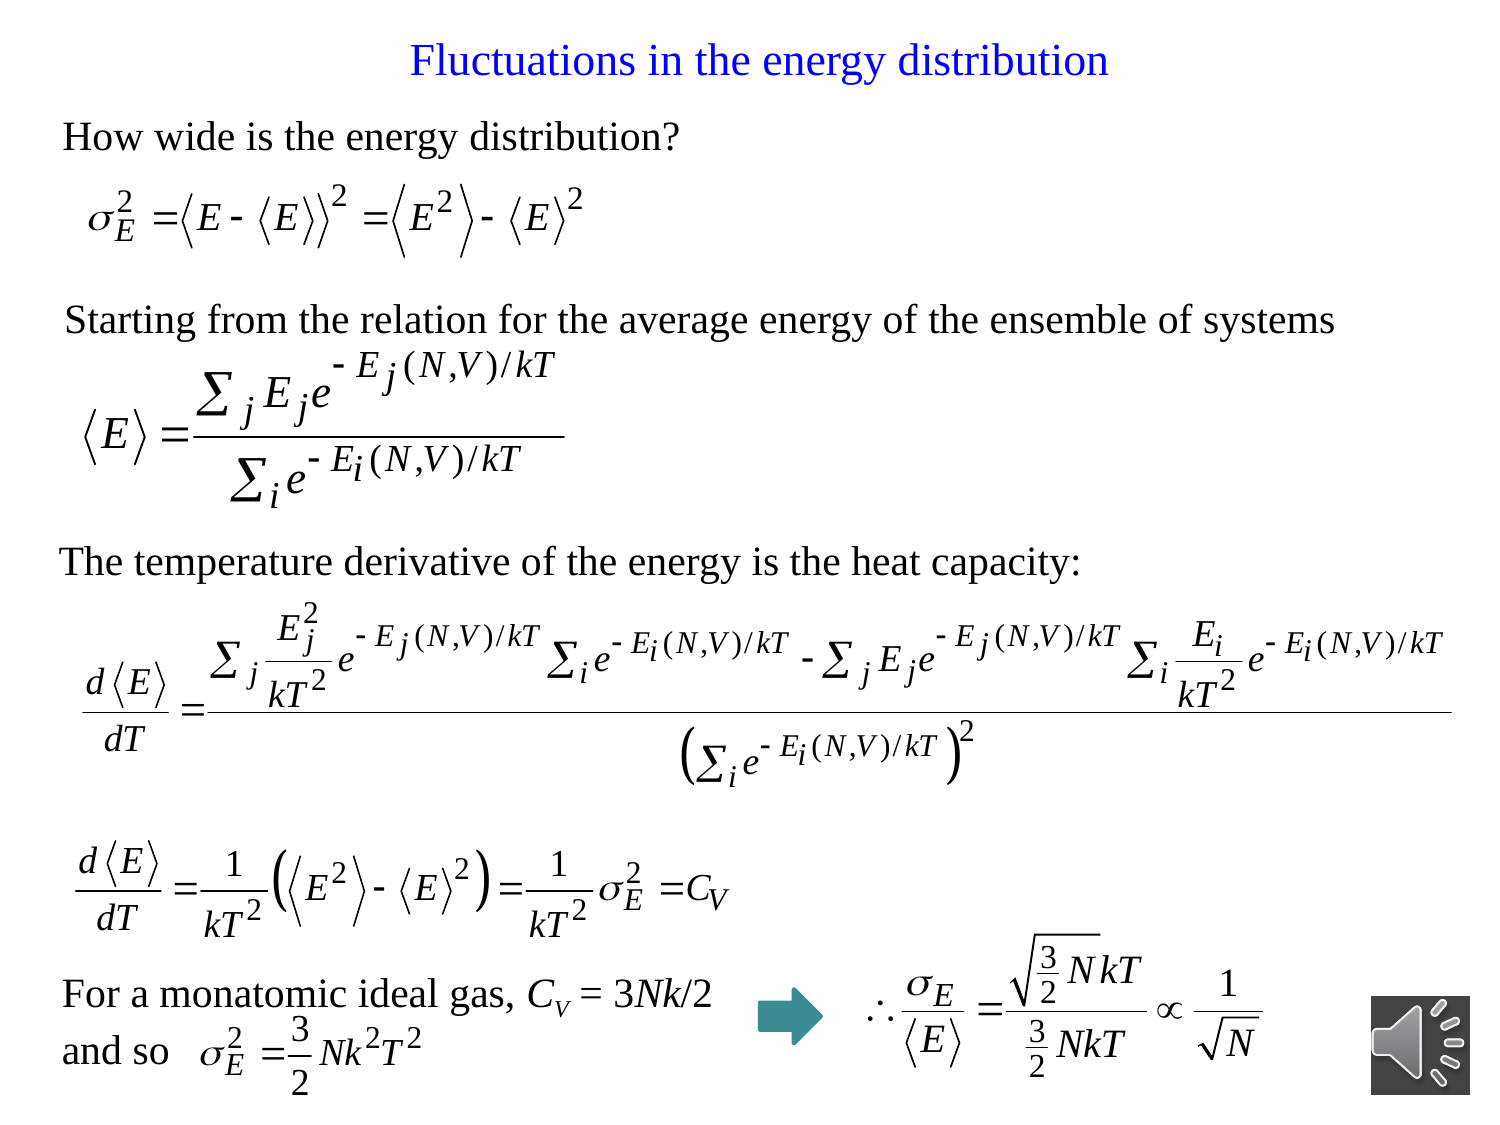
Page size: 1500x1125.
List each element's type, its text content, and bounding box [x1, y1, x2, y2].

text_box The temperature derivative of the energy is the heat capacity: [43, 526, 1098, 592]
slide_number 5 [1074, 1024, 1369, 1103]
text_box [76, 337, 575, 521]
text_box Fluctuations in the energy distribution [394, 22, 1125, 92]
text_box How wide is the energy distribution? [47, 101, 696, 167]
text_box Starting from the relation for the average energy of the ensemble of systems [49, 284, 1352, 349]
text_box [76, 591, 1461, 811]
text_box [757, 987, 823, 1046]
text_box For a monatomic ideal gas, CV = 3Nk/2 and so [47, 958, 733, 1080]
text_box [82, 171, 591, 268]
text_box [69, 833, 739, 946]
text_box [194, 1005, 431, 1105]
picture [1370, 995, 1471, 1096]
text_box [863, 924, 1270, 1086]
